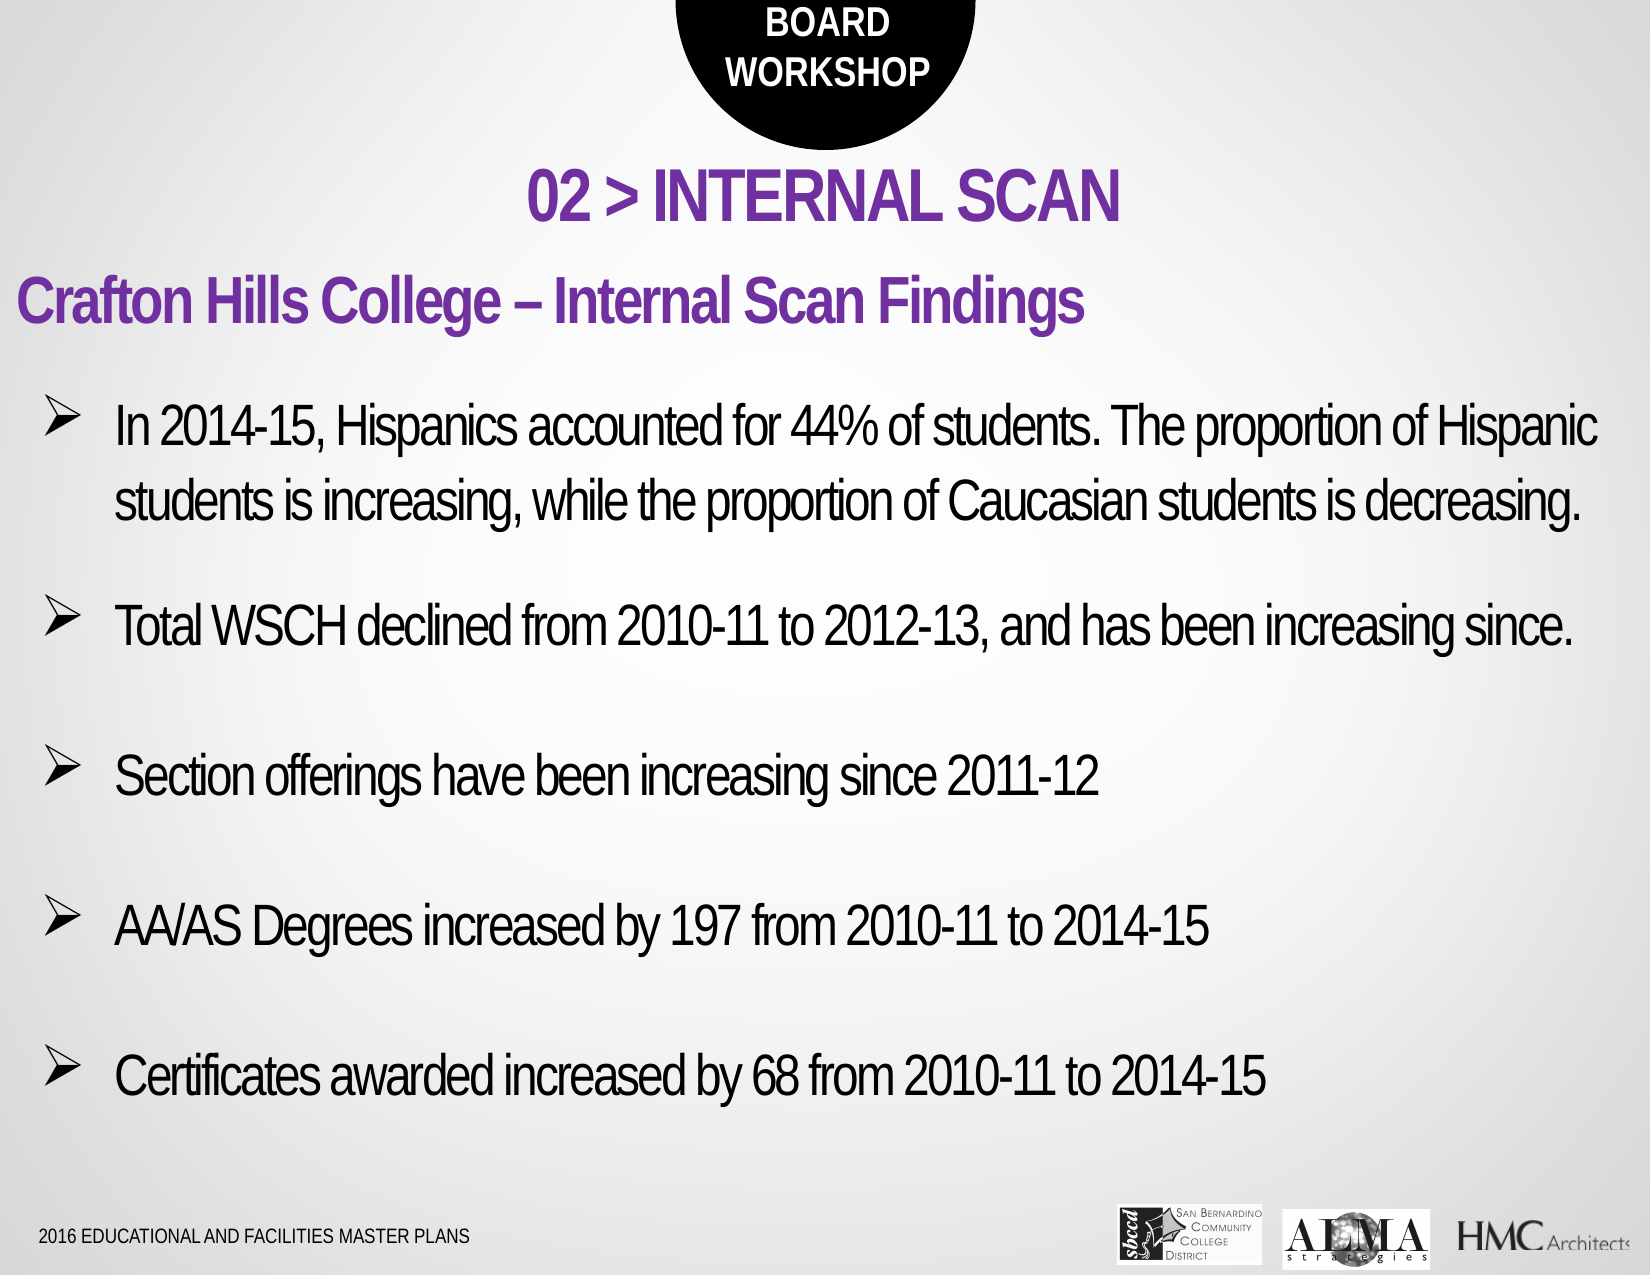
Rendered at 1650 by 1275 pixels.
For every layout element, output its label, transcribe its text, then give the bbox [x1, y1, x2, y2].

text_box 4 / EXPLORE [0, 0, 1650, 1275]
text_box Crafton Hills College – Internal Scan Findings [1, 249, 1103, 345]
text_box 02 > INTERNAL SCAN [24, 162, 1625, 244]
text_box In 2014-15, Hispanics accounted for 44% of students. The proportion of Hispanic students is increasing, while the proportion of Caucasian students is decreasing. Total WSCH declined from 2010-11 to 2012-13, and has been increasing since. Section offerings have been increasing since 2011-12 AA/AS Degrees increased by 197 from 2010-11 to 2014-15 Certificates awarded increased by 68 from 2010-11 to 2014-15 [24, 374, 1650, 1190]
